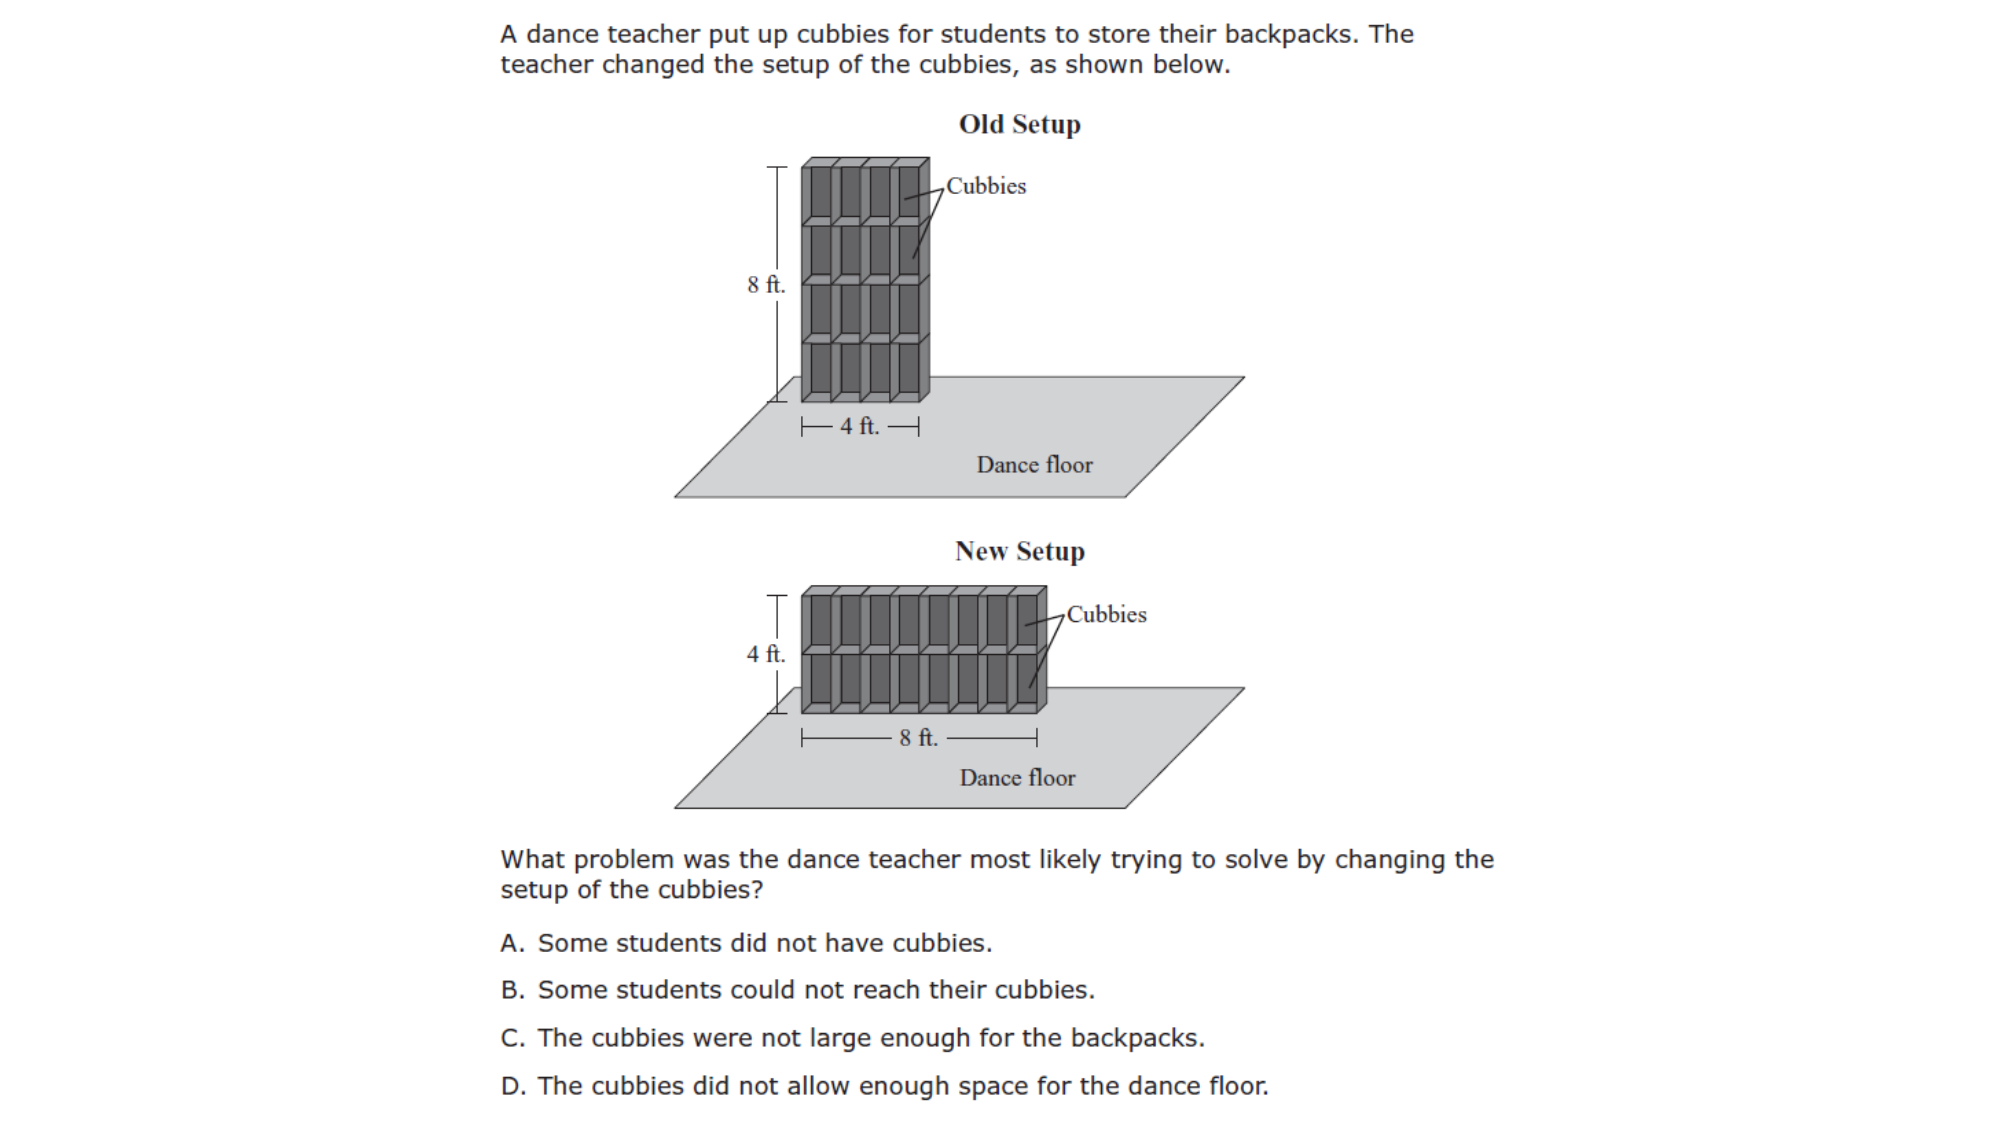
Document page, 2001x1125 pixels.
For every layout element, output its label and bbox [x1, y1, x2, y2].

picture [488, 0, 1512, 1125]
